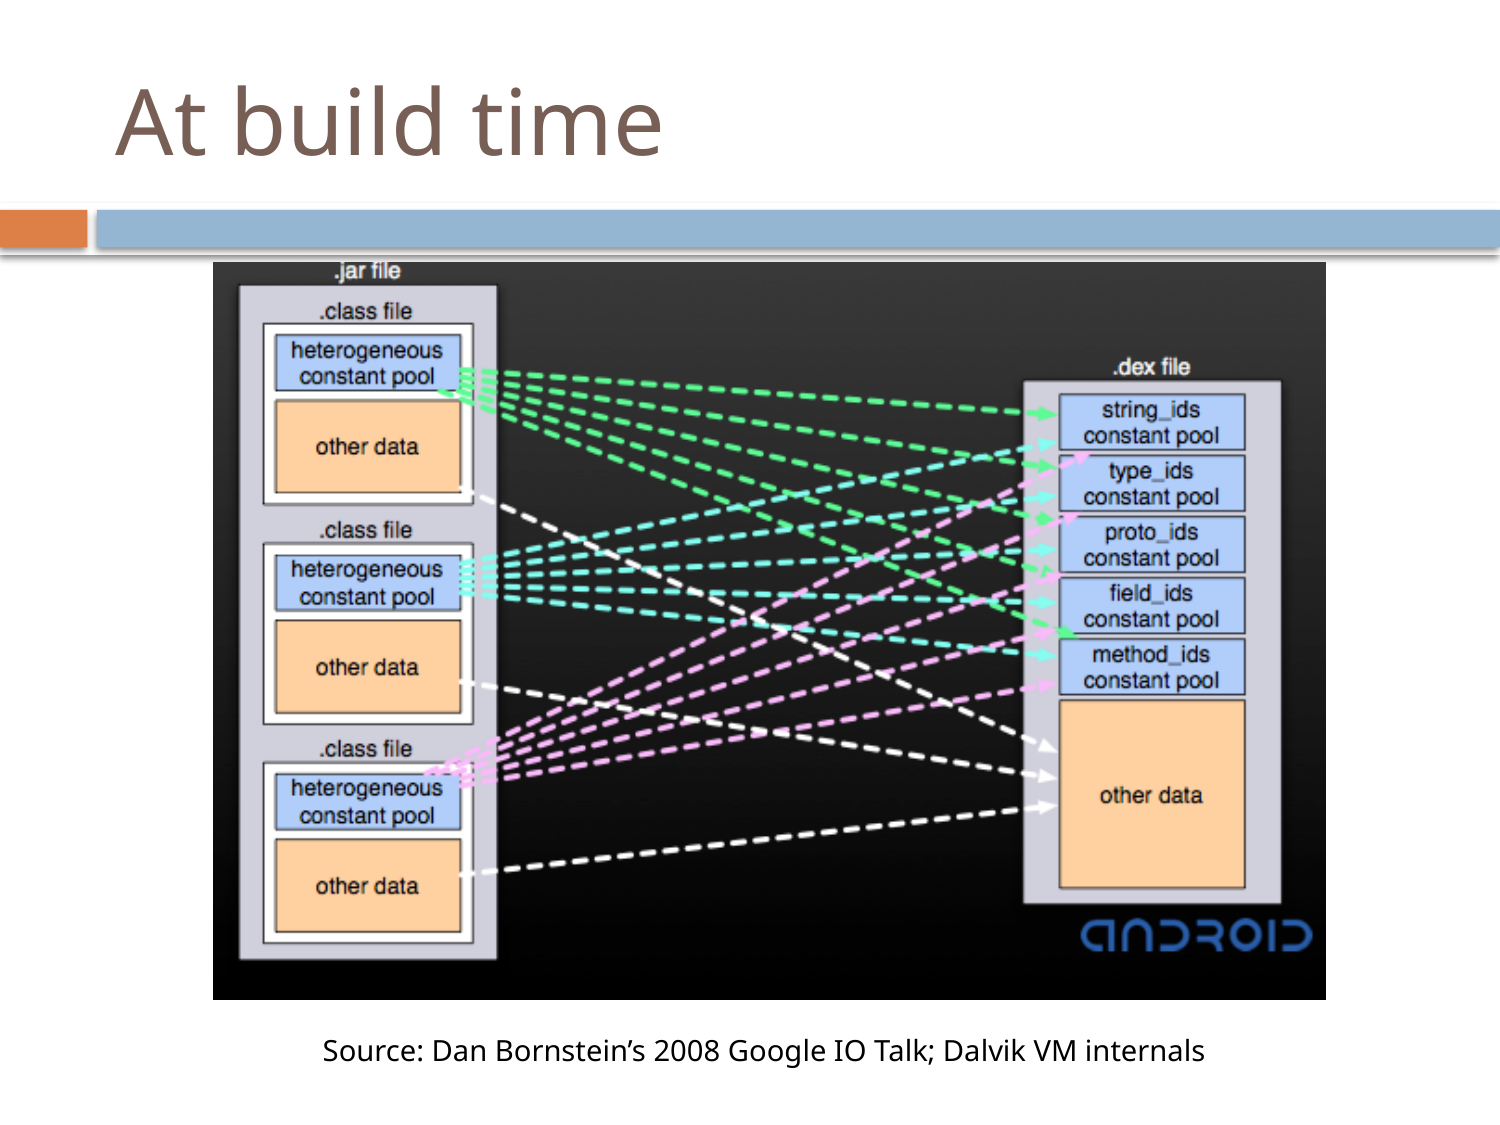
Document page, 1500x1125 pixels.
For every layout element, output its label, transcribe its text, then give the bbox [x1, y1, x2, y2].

text_box Source: Dan Bornstein’s 2008 Google IO Talk; Dalvik VM internals [307, 1024, 1221, 1075]
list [100, 262, 1439, 1001]
title At build time [100, 37, 1439, 201]
